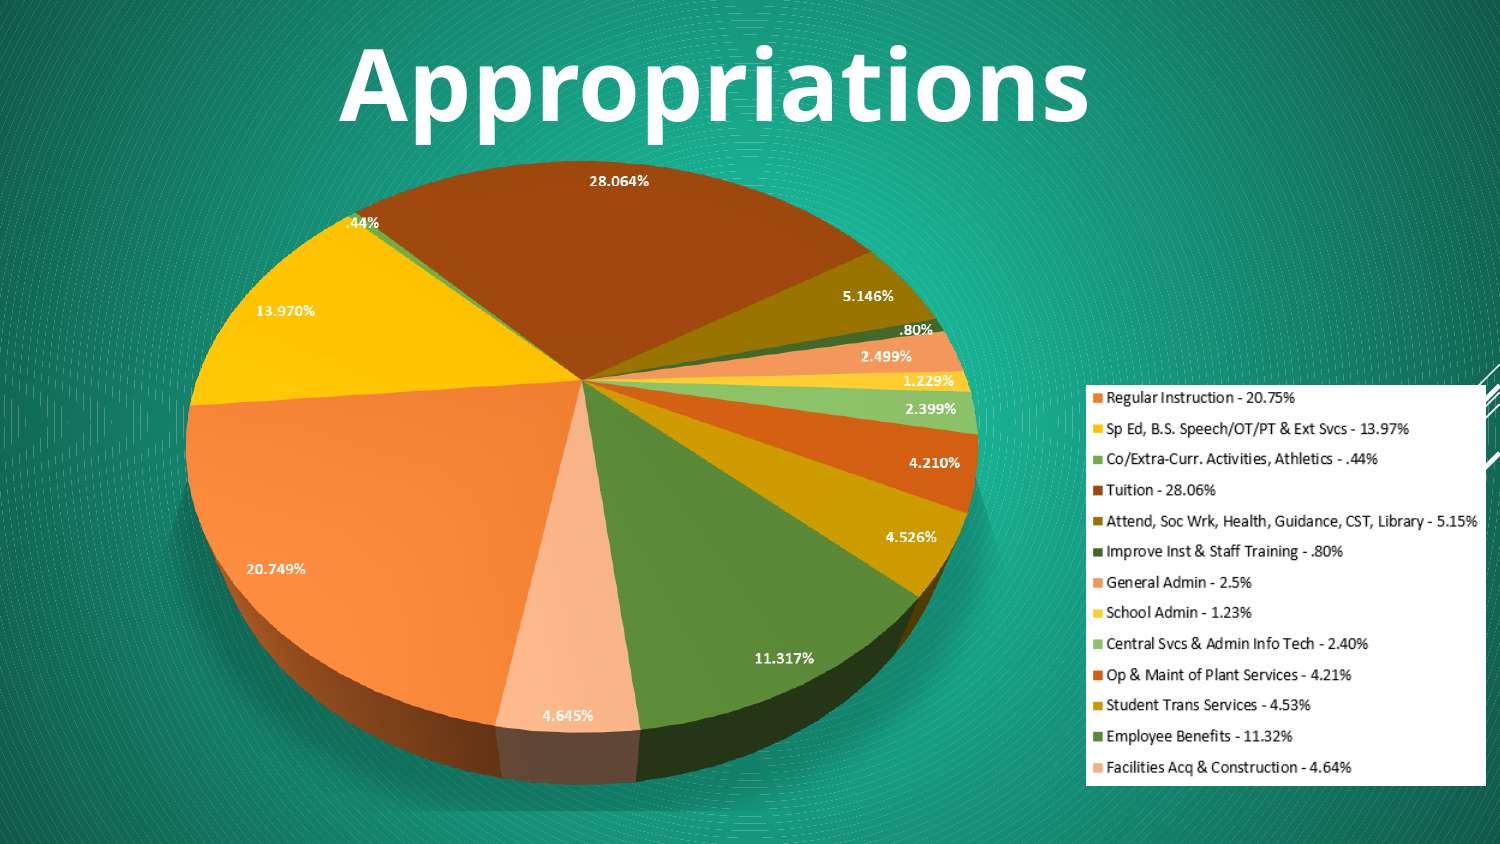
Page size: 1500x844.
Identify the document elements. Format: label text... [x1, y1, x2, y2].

list Appropriations [161, 21, 1272, 86]
picture [25, 85, 1486, 844]
